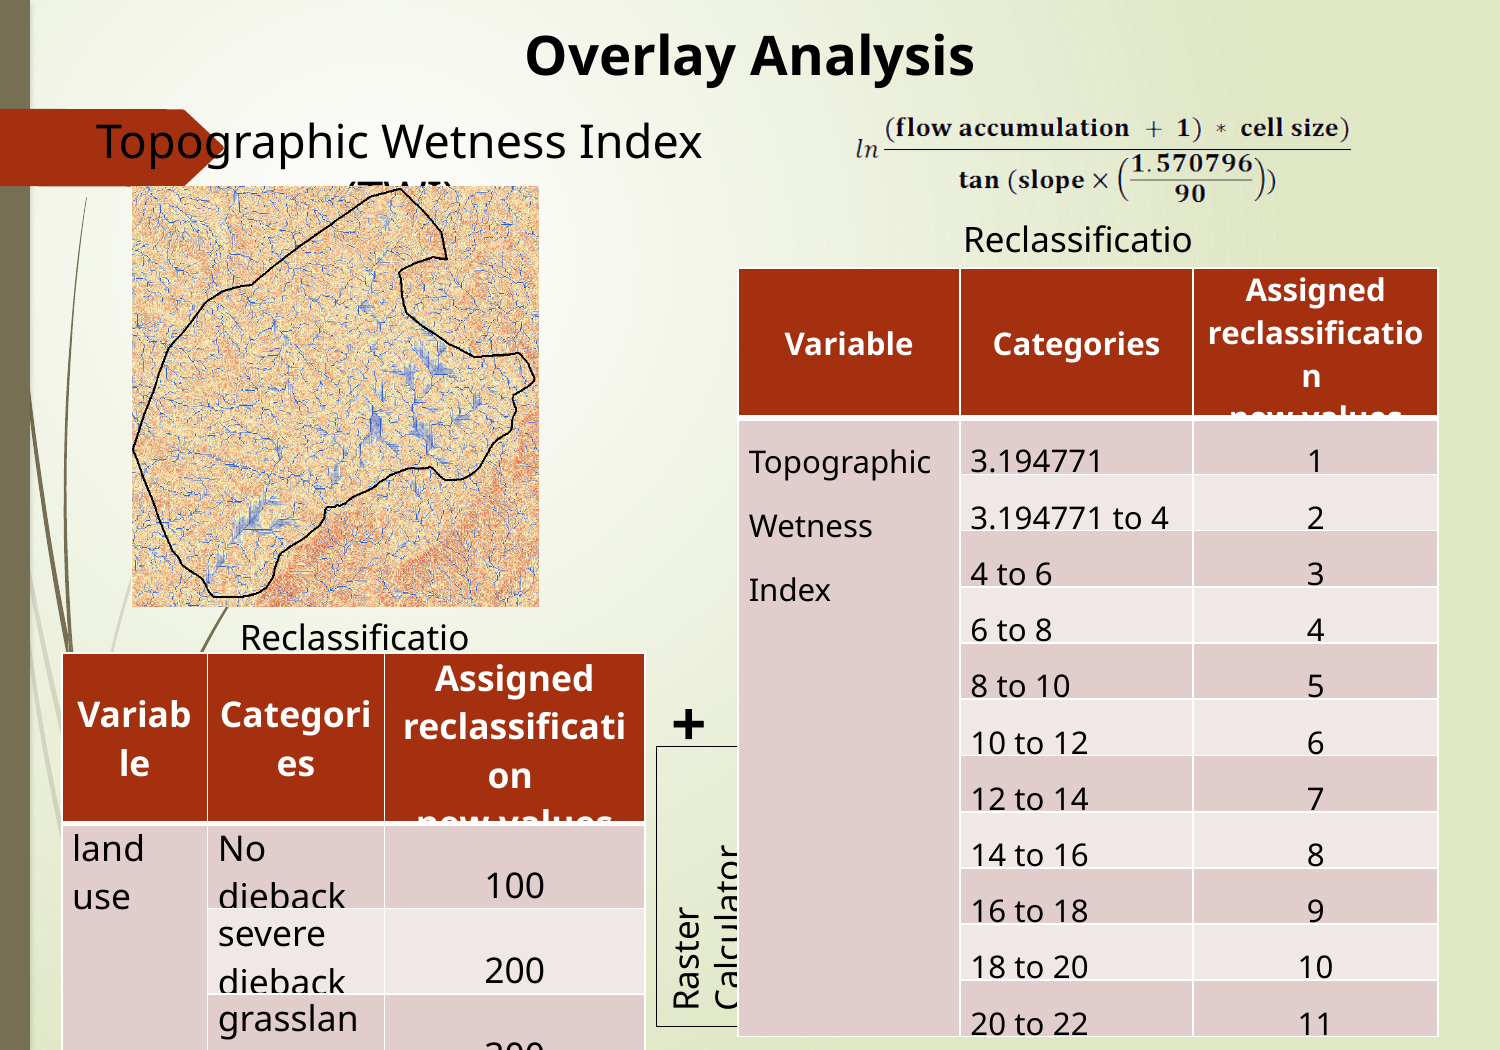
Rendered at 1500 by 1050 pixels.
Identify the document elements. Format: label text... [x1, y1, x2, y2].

text_box + [656, 676, 704, 746]
table_header Assigned reclassification new values [1194, 269, 1437, 415]
table_header Categories [961, 269, 1192, 415]
table_cell 100 [385, 826, 644, 908]
table_cell 4 [1194, 588, 1437, 642]
picture [854, 116, 1351, 211]
table_cell 11 [1194, 981, 1437, 1036]
table_cell 6 [1194, 700, 1437, 755]
table_cell 3.194771 to 4 [961, 475, 1192, 530]
table_cell severe dieback [208, 909, 384, 993]
table_cell 5 [1194, 644, 1437, 698]
table_cell 10 [1194, 925, 1437, 979]
table_cell 4 to 6 [961, 531, 1192, 586]
table_cell 20 to 22 [961, 981, 1192, 1036]
table_cell land use [63, 826, 207, 1050]
table_cell 9 [1194, 869, 1437, 923]
table_cell 12 to 14 [961, 756, 1192, 811]
table_cell 8 [1194, 813, 1437, 867]
table_cell 2 [1194, 475, 1437, 530]
table_cell 8 to 10 [961, 644, 1192, 698]
table_cell Topographic Wetness Index [739, 421, 959, 1036]
table_cell 14 to 16 [961, 813, 1192, 867]
table_cell 6 to 8 [961, 588, 1192, 642]
table_cell 200 [385, 909, 644, 993]
text_box Topographic Wetness Index (TWI) [50, 104, 750, 232]
table_cell grassland [208, 995, 384, 1050]
table_header Categories [208, 654, 384, 821]
table_cell 300 [385, 995, 644, 1050]
table_cell No dieback [208, 826, 384, 908]
table_cell 10 to 12 [961, 700, 1192, 755]
table_cell 3 [1194, 531, 1437, 586]
table_cell 7 [1194, 756, 1437, 811]
table_cell 3.194771 [961, 421, 1192, 474]
text_box Reclassification [225, 616, 505, 652]
table_header Variable [63, 654, 207, 821]
text_box Raster Calculator [656, 746, 737, 1027]
table_cell 16 to 18 [961, 869, 1192, 923]
text_box Reclassification [948, 218, 1229, 267]
table_header Variable [739, 269, 959, 415]
table_header Assigned reclassification new values [385, 654, 644, 821]
table_cell 1 [1194, 421, 1437, 474]
text_box Overlay Analysis [50, 13, 1450, 94]
picture [131, 186, 539, 607]
table_cell 18 to 20 [961, 925, 1192, 979]
